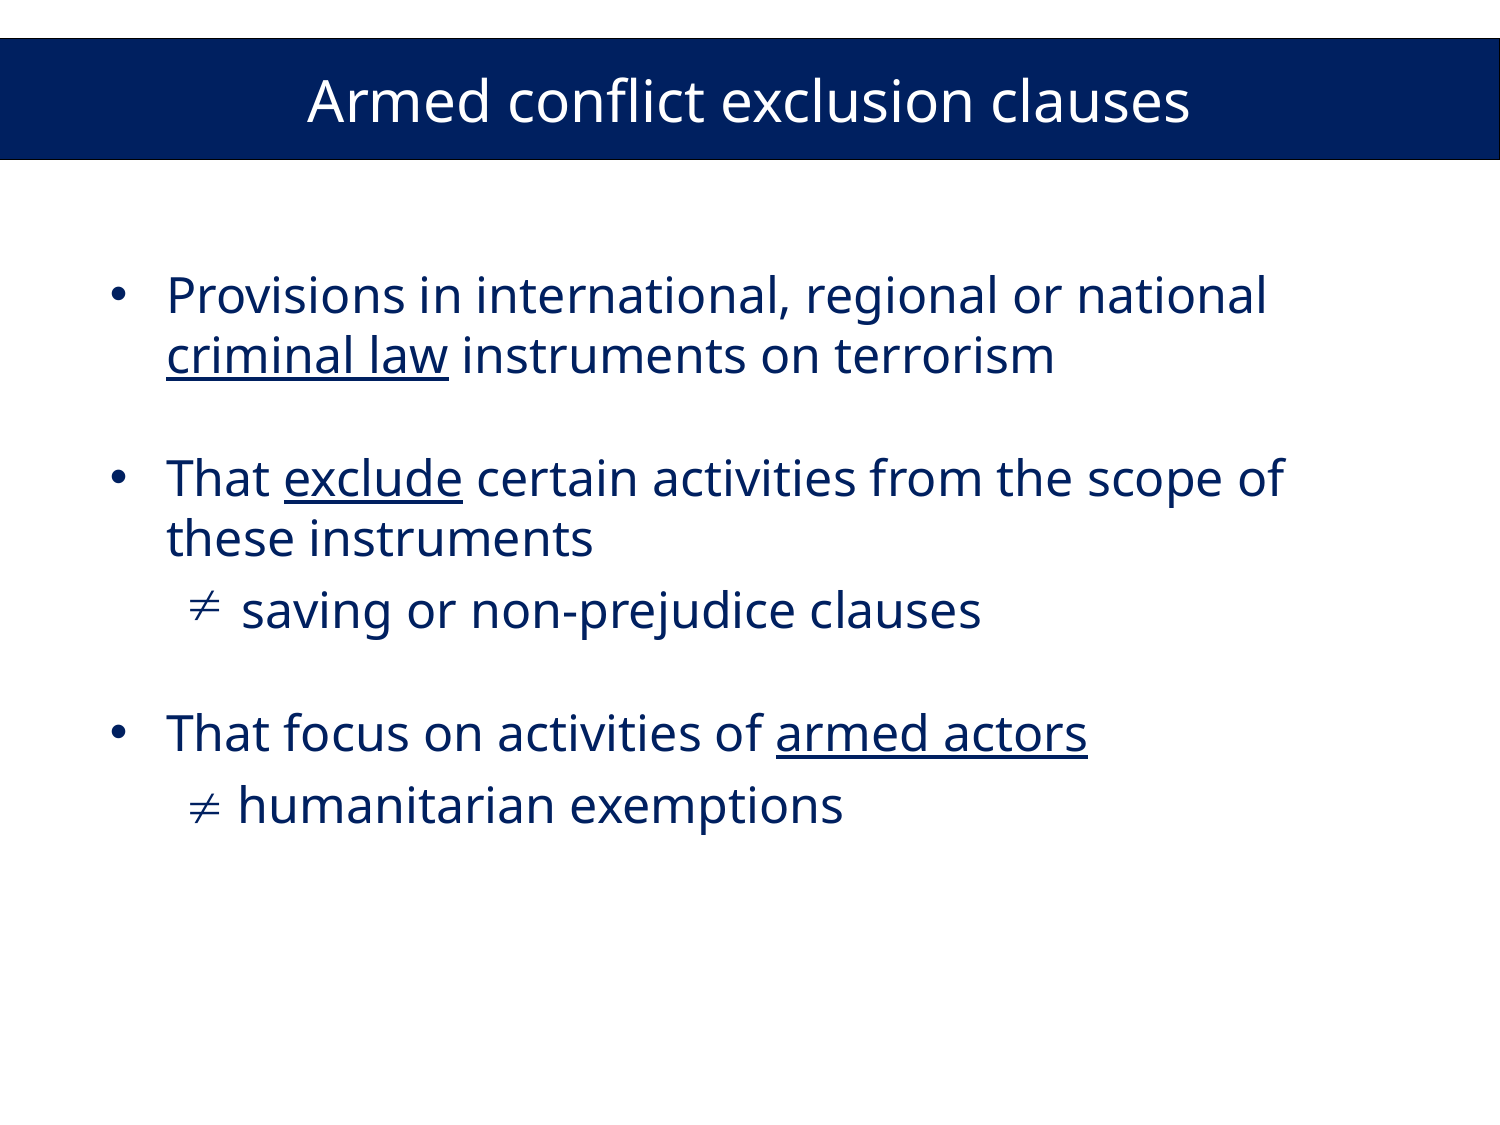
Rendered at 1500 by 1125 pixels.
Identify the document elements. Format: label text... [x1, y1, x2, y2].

text_box Provisions in international, regional or national criminal law instruments on terrorism That exclude certain activities from the scope of these instruments saving or non-prejudice clauses That focus on activities of armed actors  humanitarian exemptions [95, 256, 1404, 891]
text_box Armed conflict exclusion clauses [0, 38, 1500, 160]
